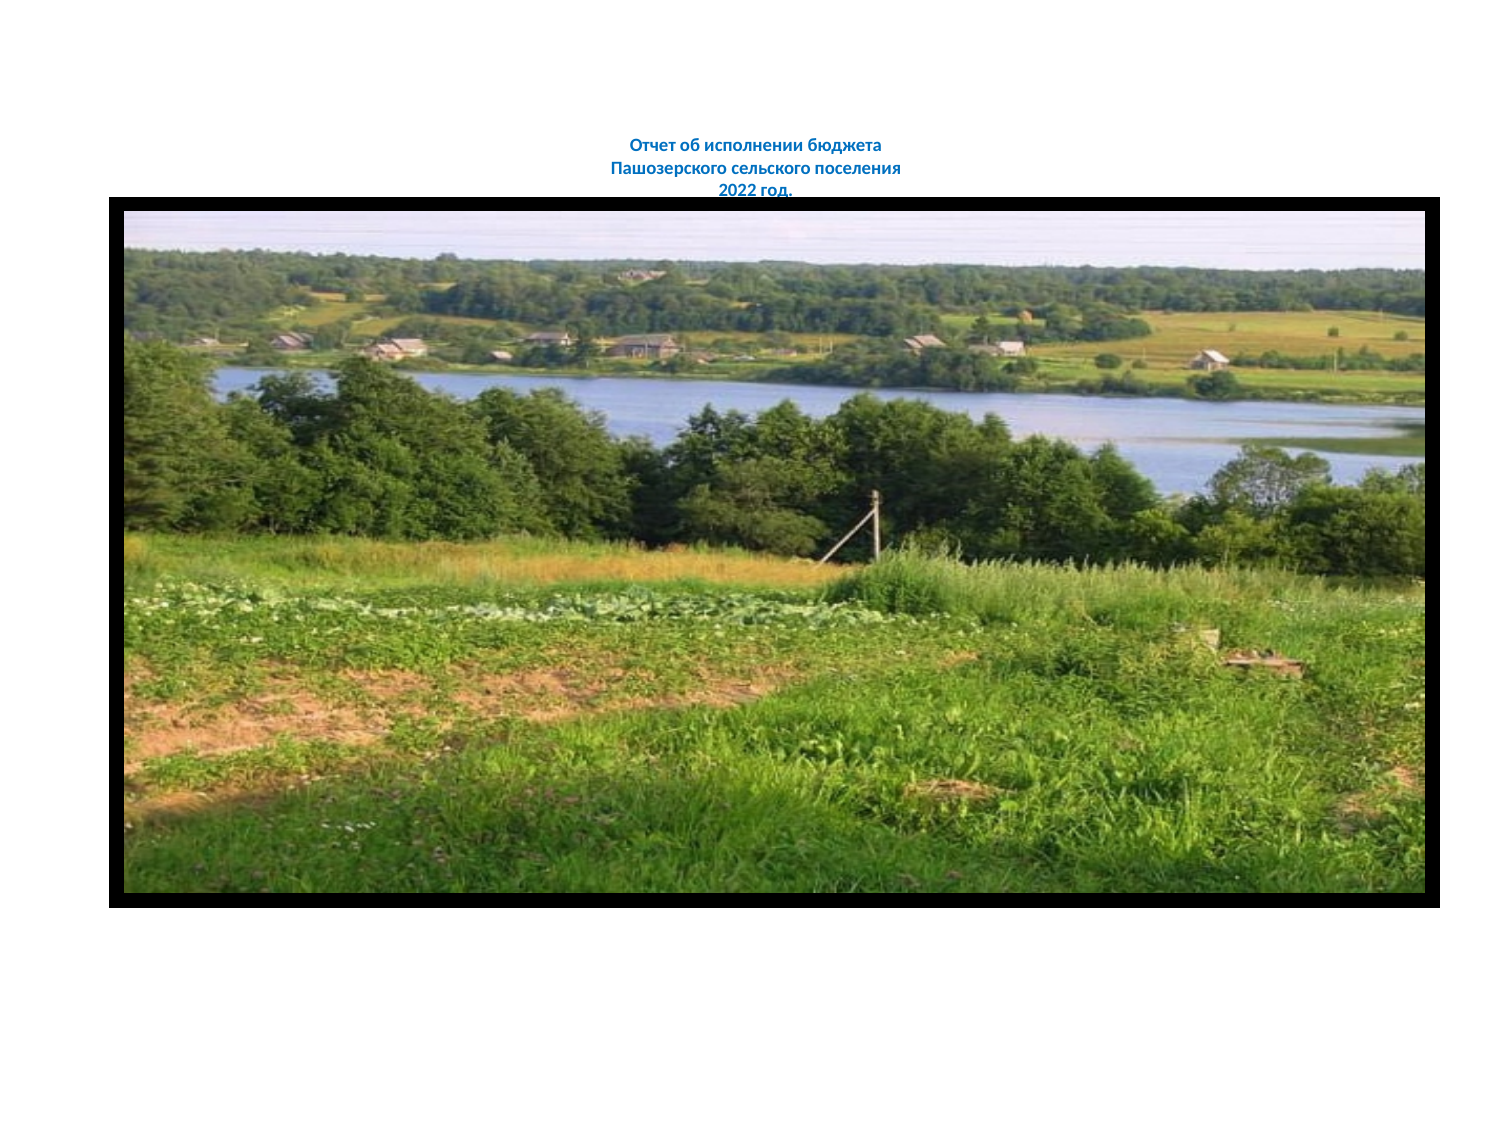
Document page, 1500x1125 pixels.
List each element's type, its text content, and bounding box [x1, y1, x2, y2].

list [123, 210, 1426, 894]
title Отчет об исполнении бюджета Пашозерского сельского поселения 2022 год. [230, 125, 1282, 197]
